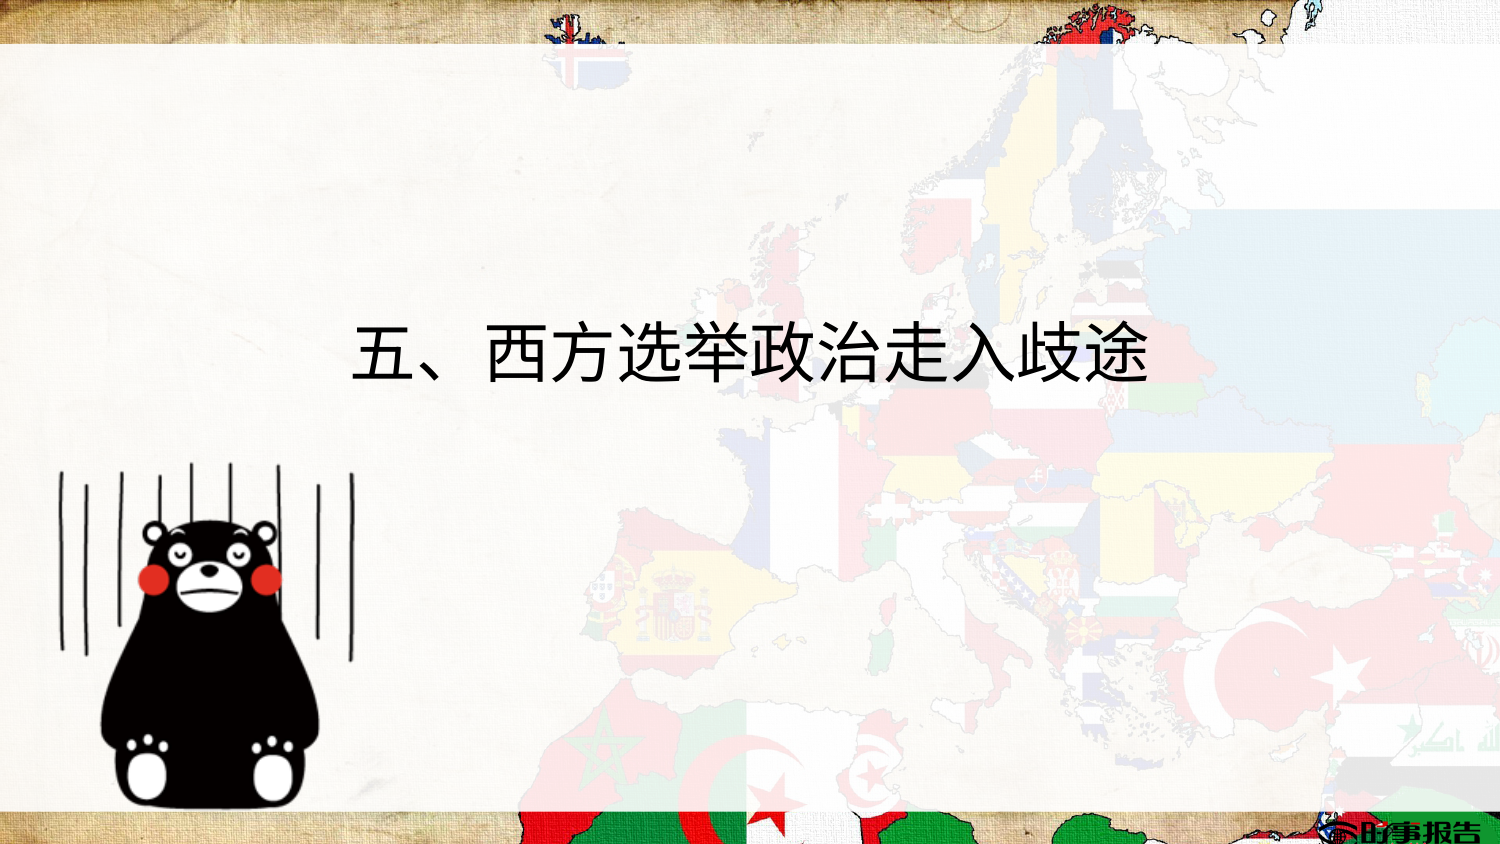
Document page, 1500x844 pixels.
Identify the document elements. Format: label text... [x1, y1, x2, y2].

picture [0, 0, 1500, 43]
picture [0, 445, 1500, 844]
title 五、西方选举政治走入歧途 [0, 280, 1500, 421]
